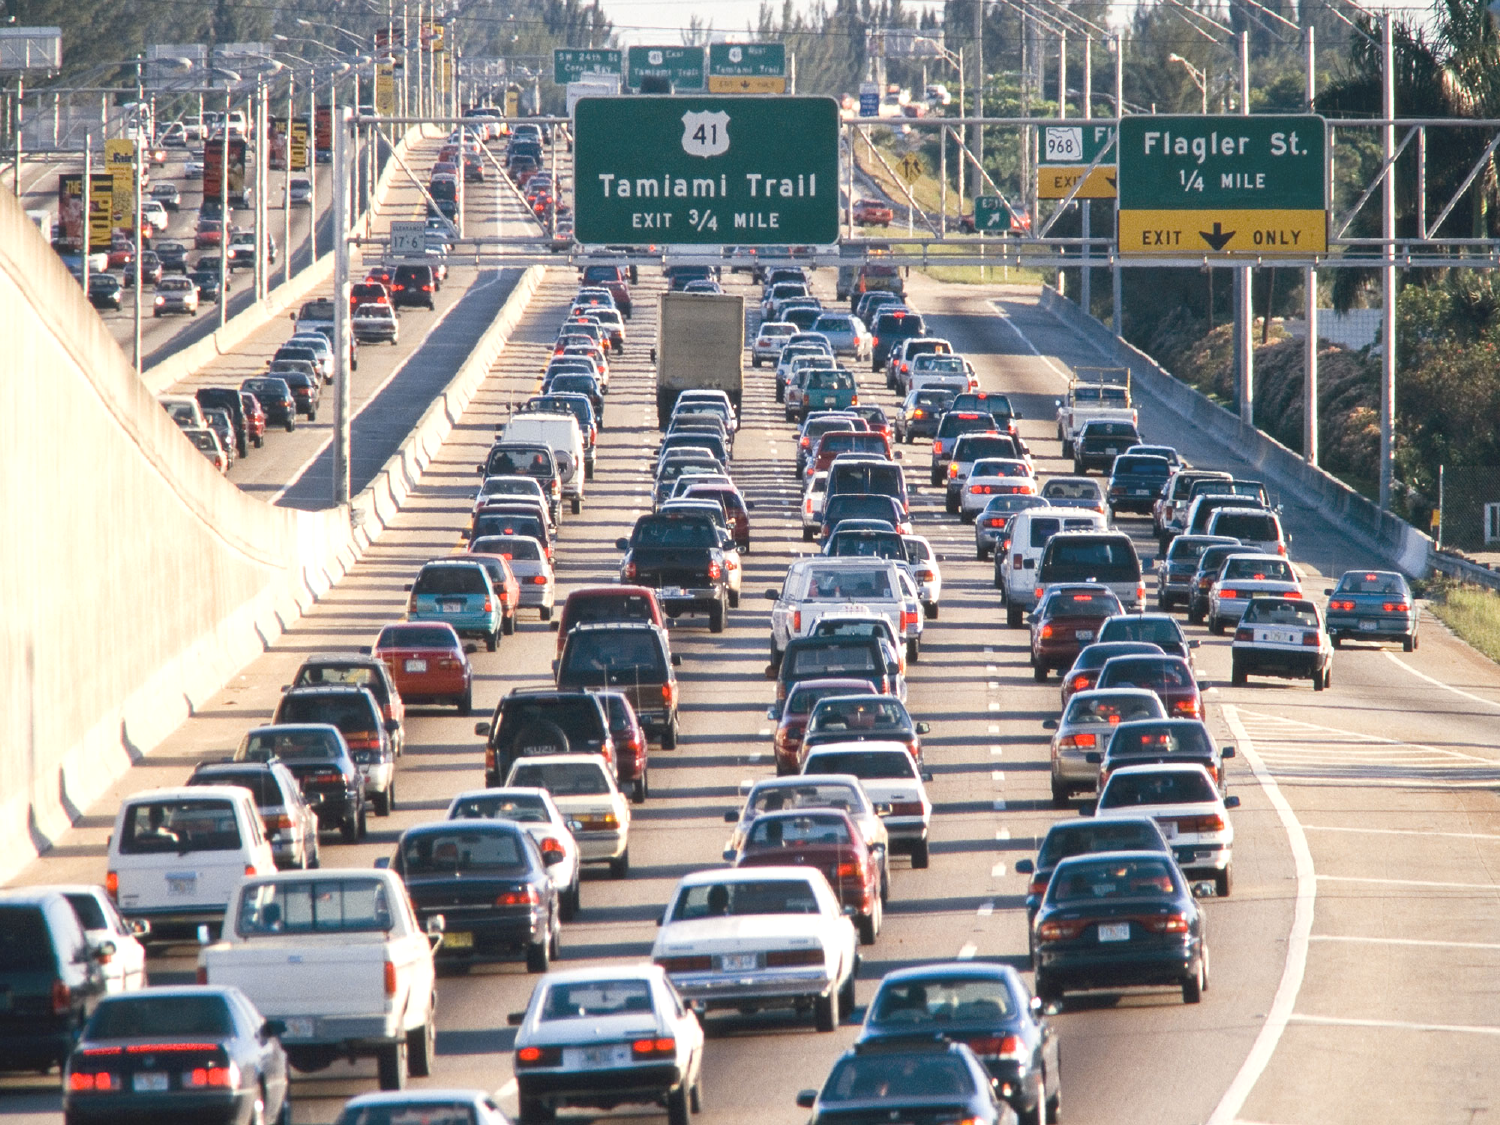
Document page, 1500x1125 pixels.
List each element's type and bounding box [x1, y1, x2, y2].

list [0, 0, 1500, 1125]
